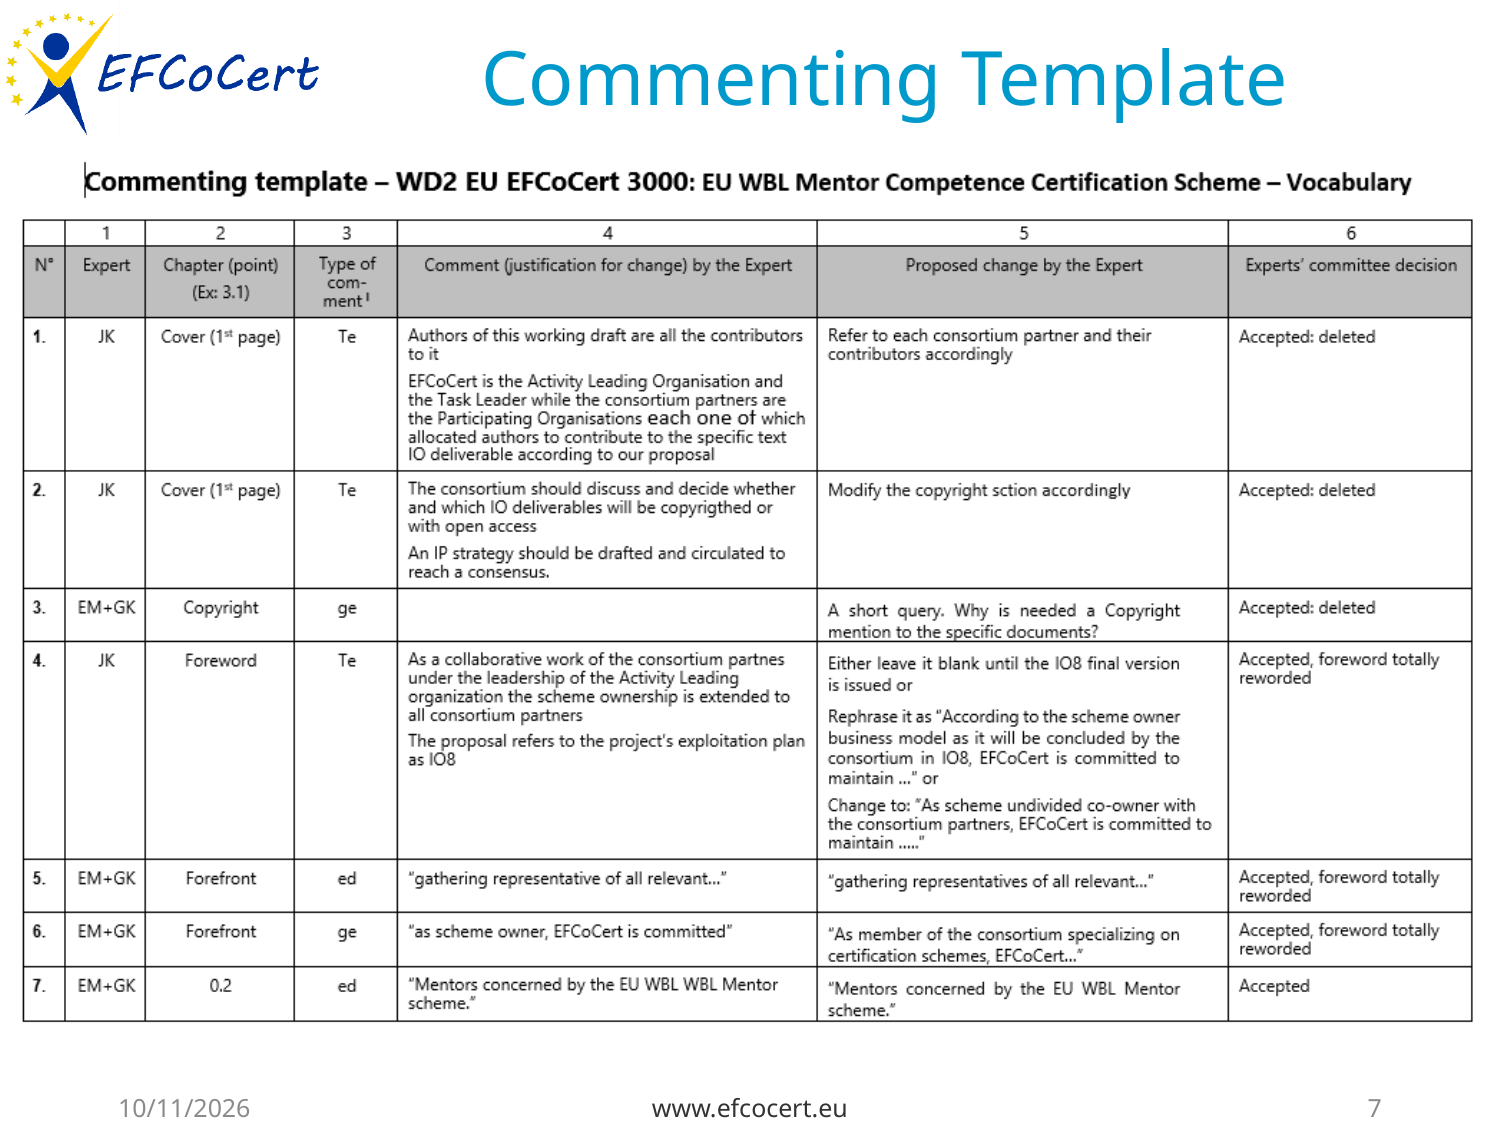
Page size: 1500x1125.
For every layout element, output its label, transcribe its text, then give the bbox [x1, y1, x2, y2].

footer www.efcocert.eu [496, 1094, 1004, 1125]
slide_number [103, 1094, 278, 1125]
slide_number 7 [1293, 1094, 1397, 1125]
title Commenting Template [466, 7, 1397, 156]
picture [0, 1, 336, 139]
picture [0, 158, 1500, 1035]
